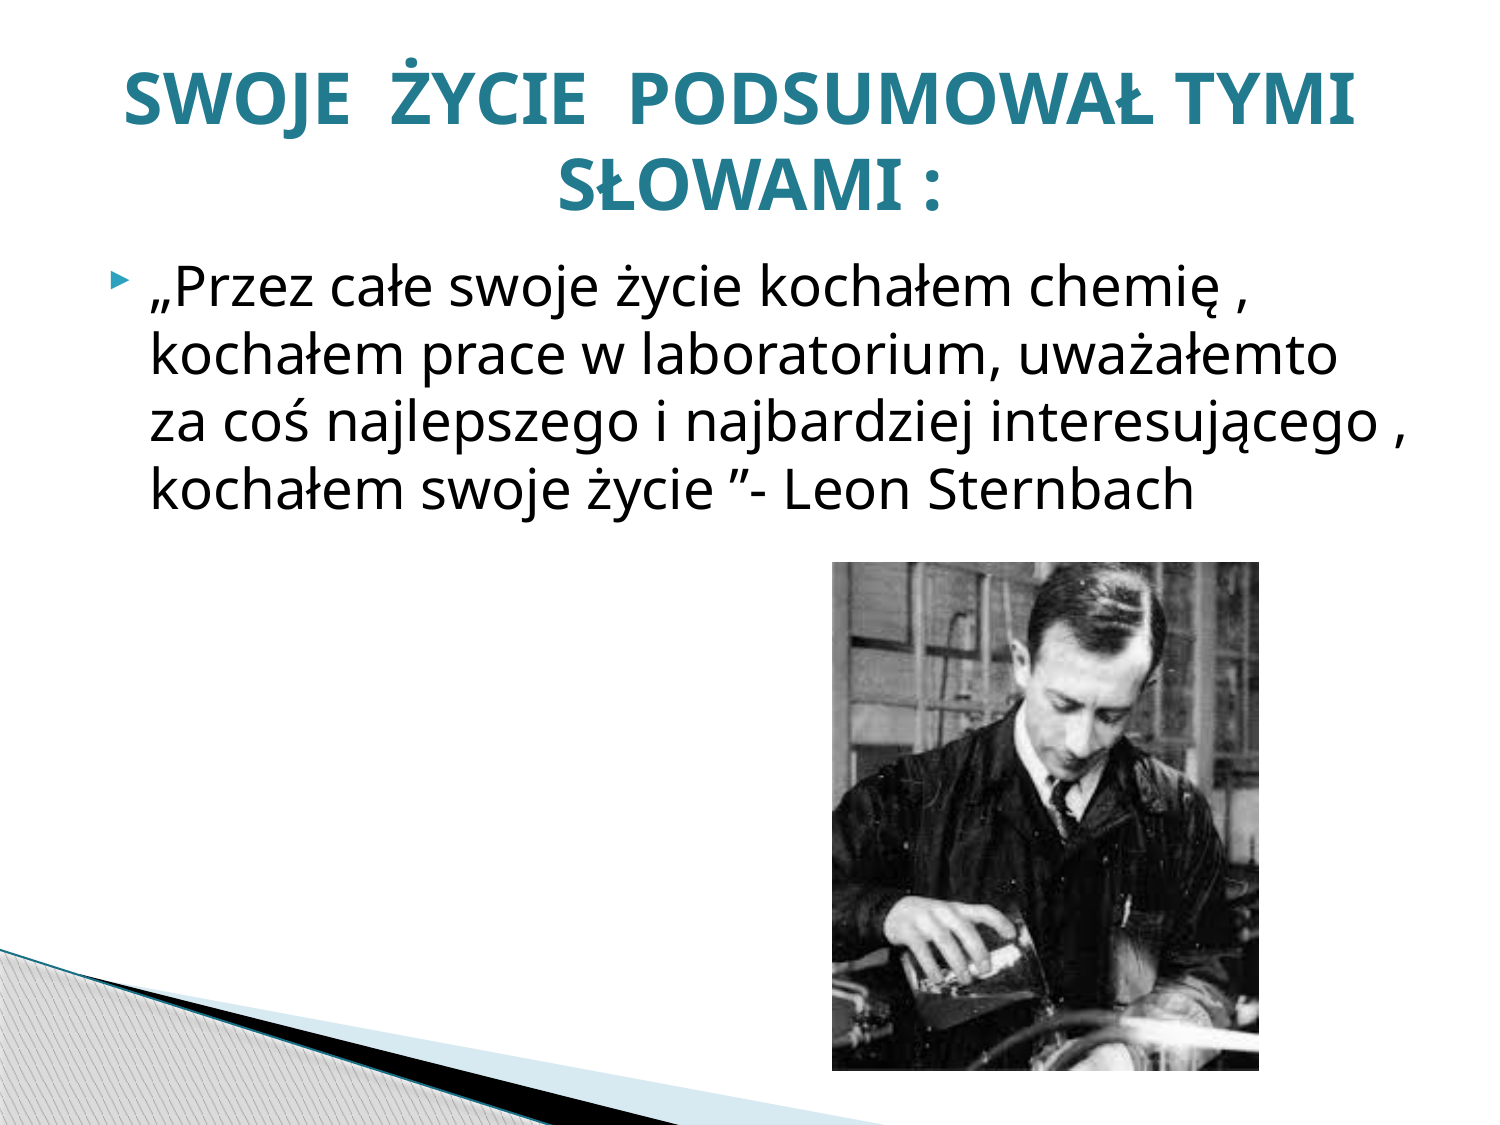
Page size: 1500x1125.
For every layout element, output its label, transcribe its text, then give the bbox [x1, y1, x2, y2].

title SWOJE ŻYCIE PODSUMOWAŁ TYMI SŁOWAMI : [75, 45, 1425, 233]
list „Przez całe swoje życie kochałem chemię , kochałem prace w laboratorium, uważałemto za coś najlepszego i najbardziej interesującego , kochałem swoje życie ”- Leon Sternbach [75, 243, 1425, 986]
picture [831, 562, 1260, 1071]
